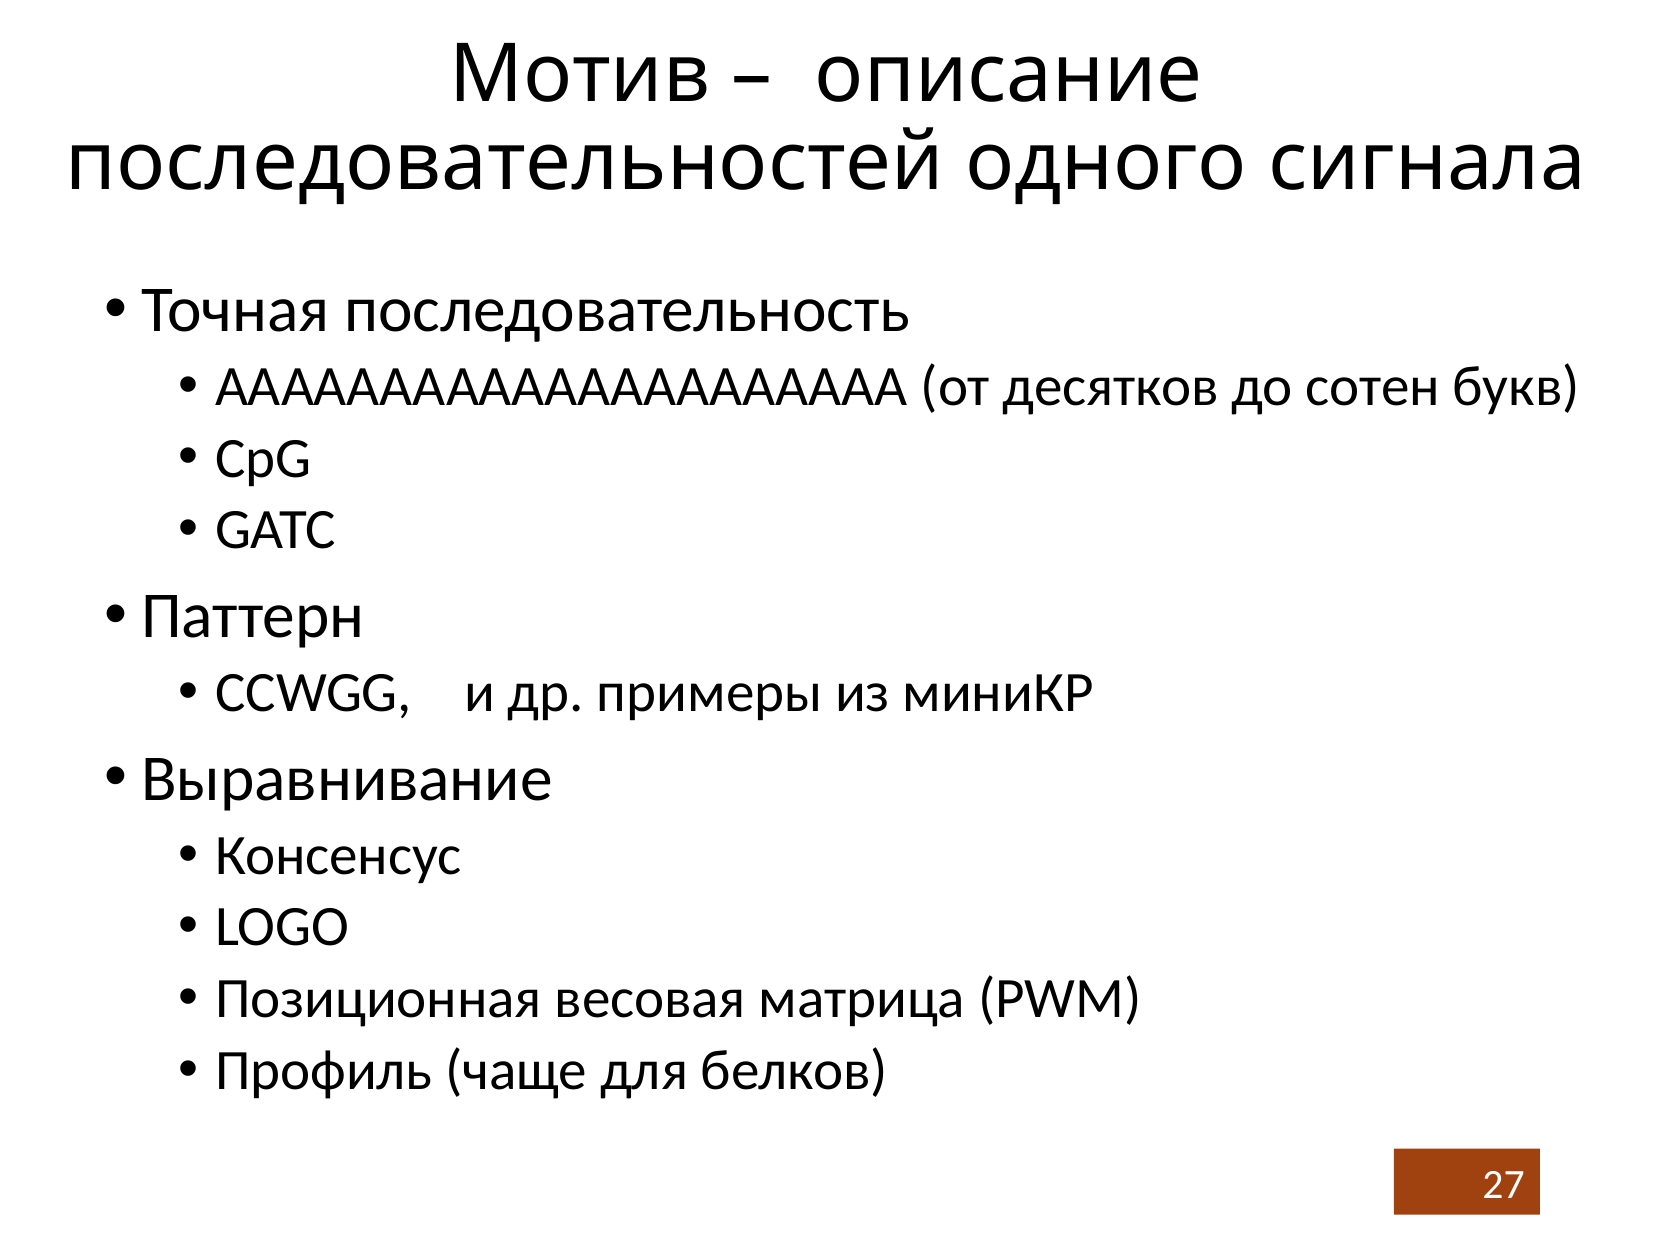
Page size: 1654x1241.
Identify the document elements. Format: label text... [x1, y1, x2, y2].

title Мотив – описание последовательностей одного сигнала [48, 0, 1605, 255]
slide_number 27 [1393, 1148, 1540, 1215]
list Точная последовательность AAAAAAAAAAAAAAAAAAААА (от десятков до сотен букв) CpG GATC Паттерн CCWGG, и др. примеры из миниКР Выравнивание Консенсус LOGO Позиционная весовая матрица (PWM) Профиль (чаще для белков) [89, 267, 1605, 1162]
